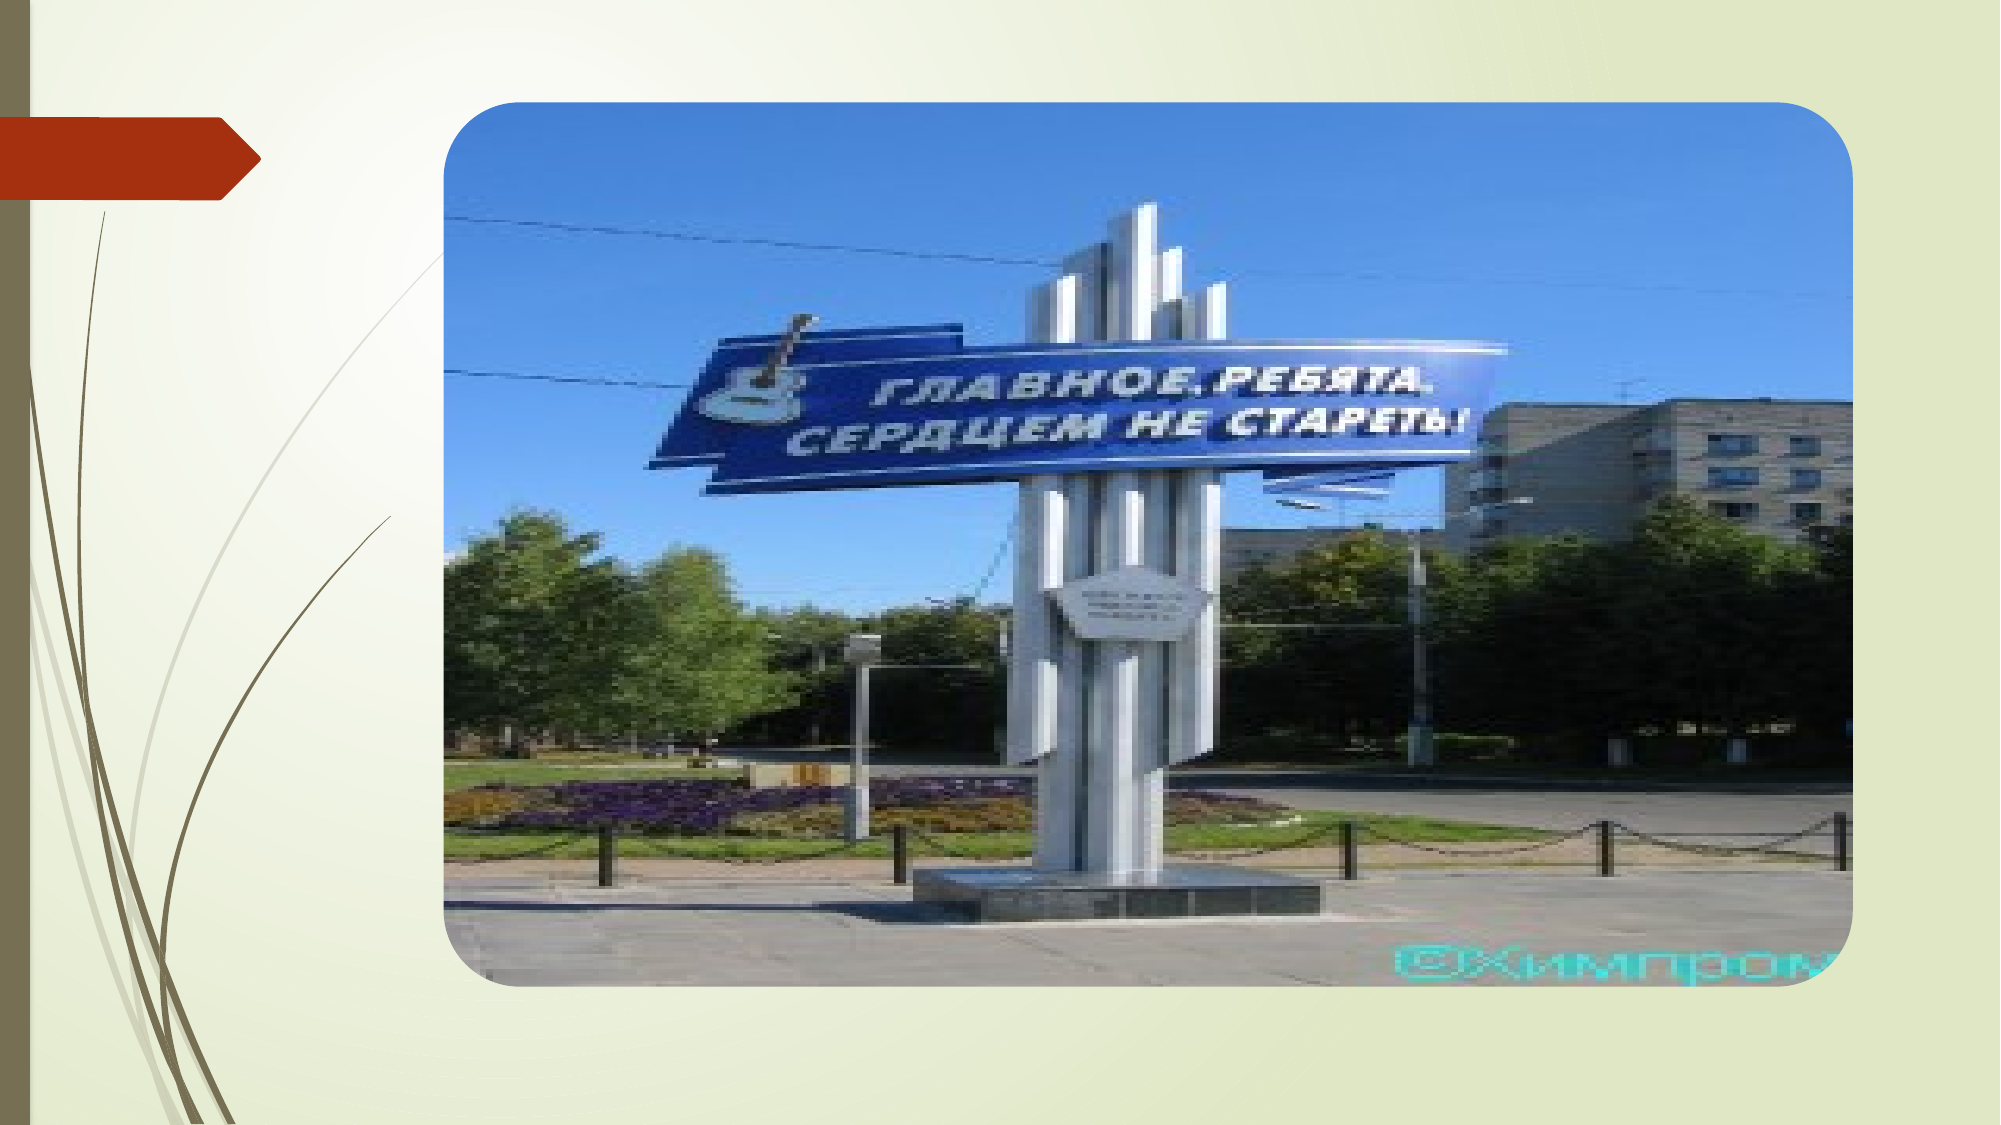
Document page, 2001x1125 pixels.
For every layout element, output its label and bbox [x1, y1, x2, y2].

list [443, 102, 1854, 987]
